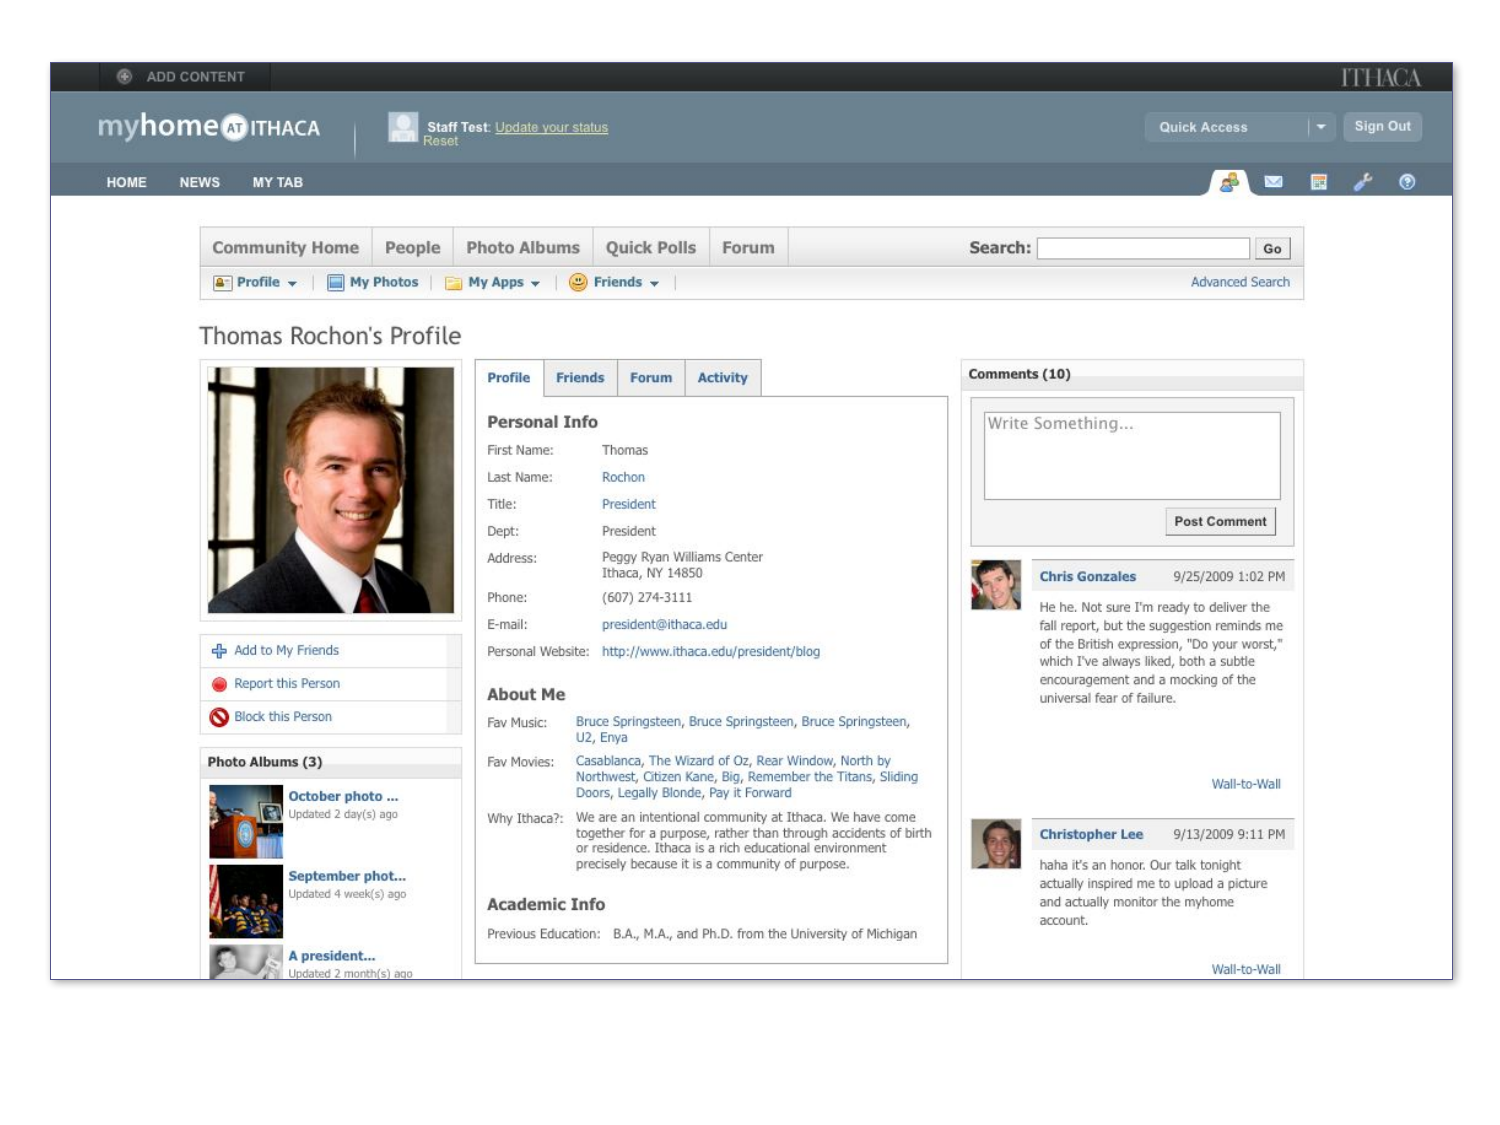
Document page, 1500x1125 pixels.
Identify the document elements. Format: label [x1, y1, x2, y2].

picture [49, 62, 1453, 980]
